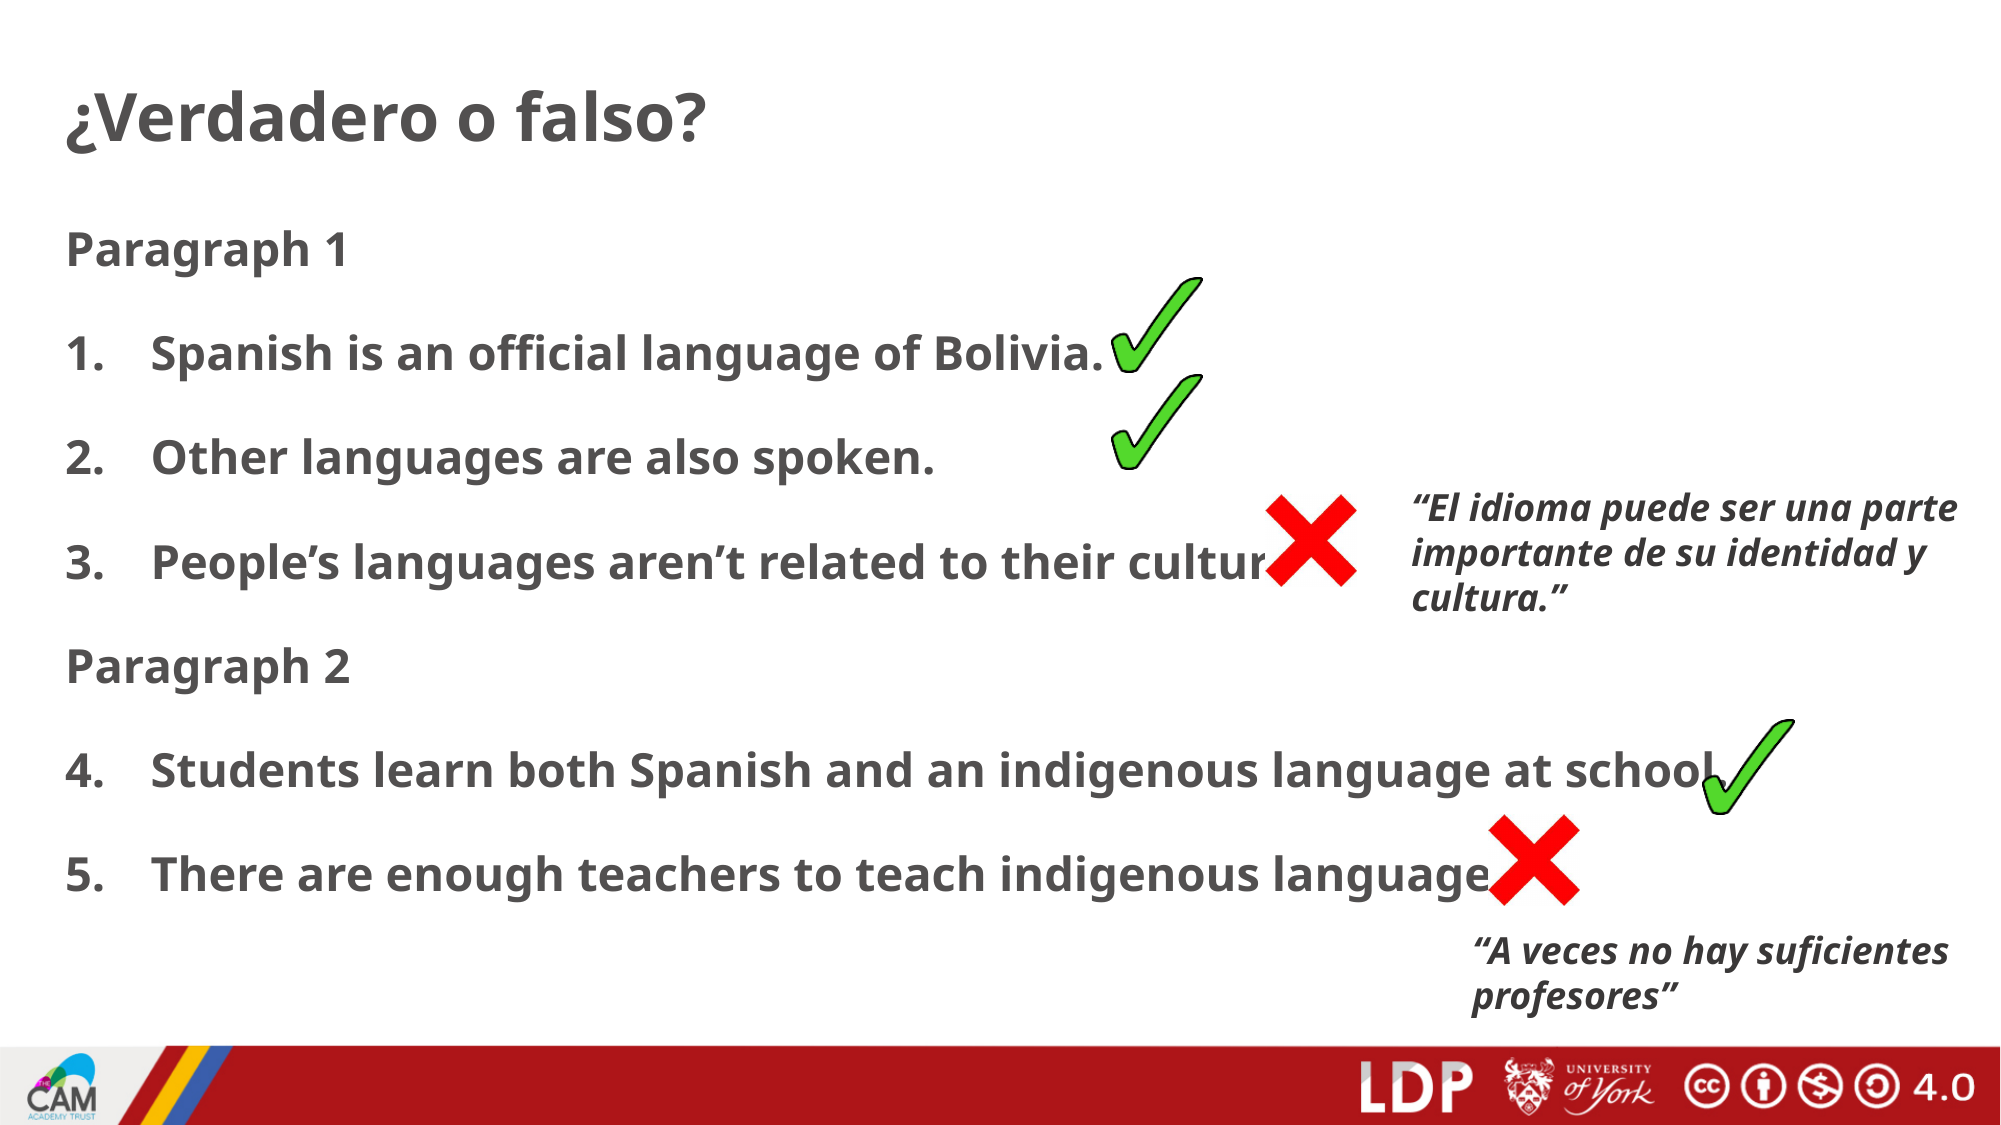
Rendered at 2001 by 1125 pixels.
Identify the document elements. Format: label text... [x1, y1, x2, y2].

list Paragraph 1 Spanish is an official language of Bolivia. Other languages are also spoken. People’s languages aren’t related to their culture. Paragraph 2 Students learn both Spanish and an indigenous language at school. There are enough teachers to teach indigenous languages. [50, 184, 1775, 988]
text_box “A veces no hay suficientes profesores” [1457, 919, 2000, 1025]
text_box “El idioma puede ser una parte importante de su identidad y cultura.” [1396, 476, 2000, 626]
picture [0, 0, 2001, 1125]
title ¿Verdadero o falso? [50, 11, 839, 184]
